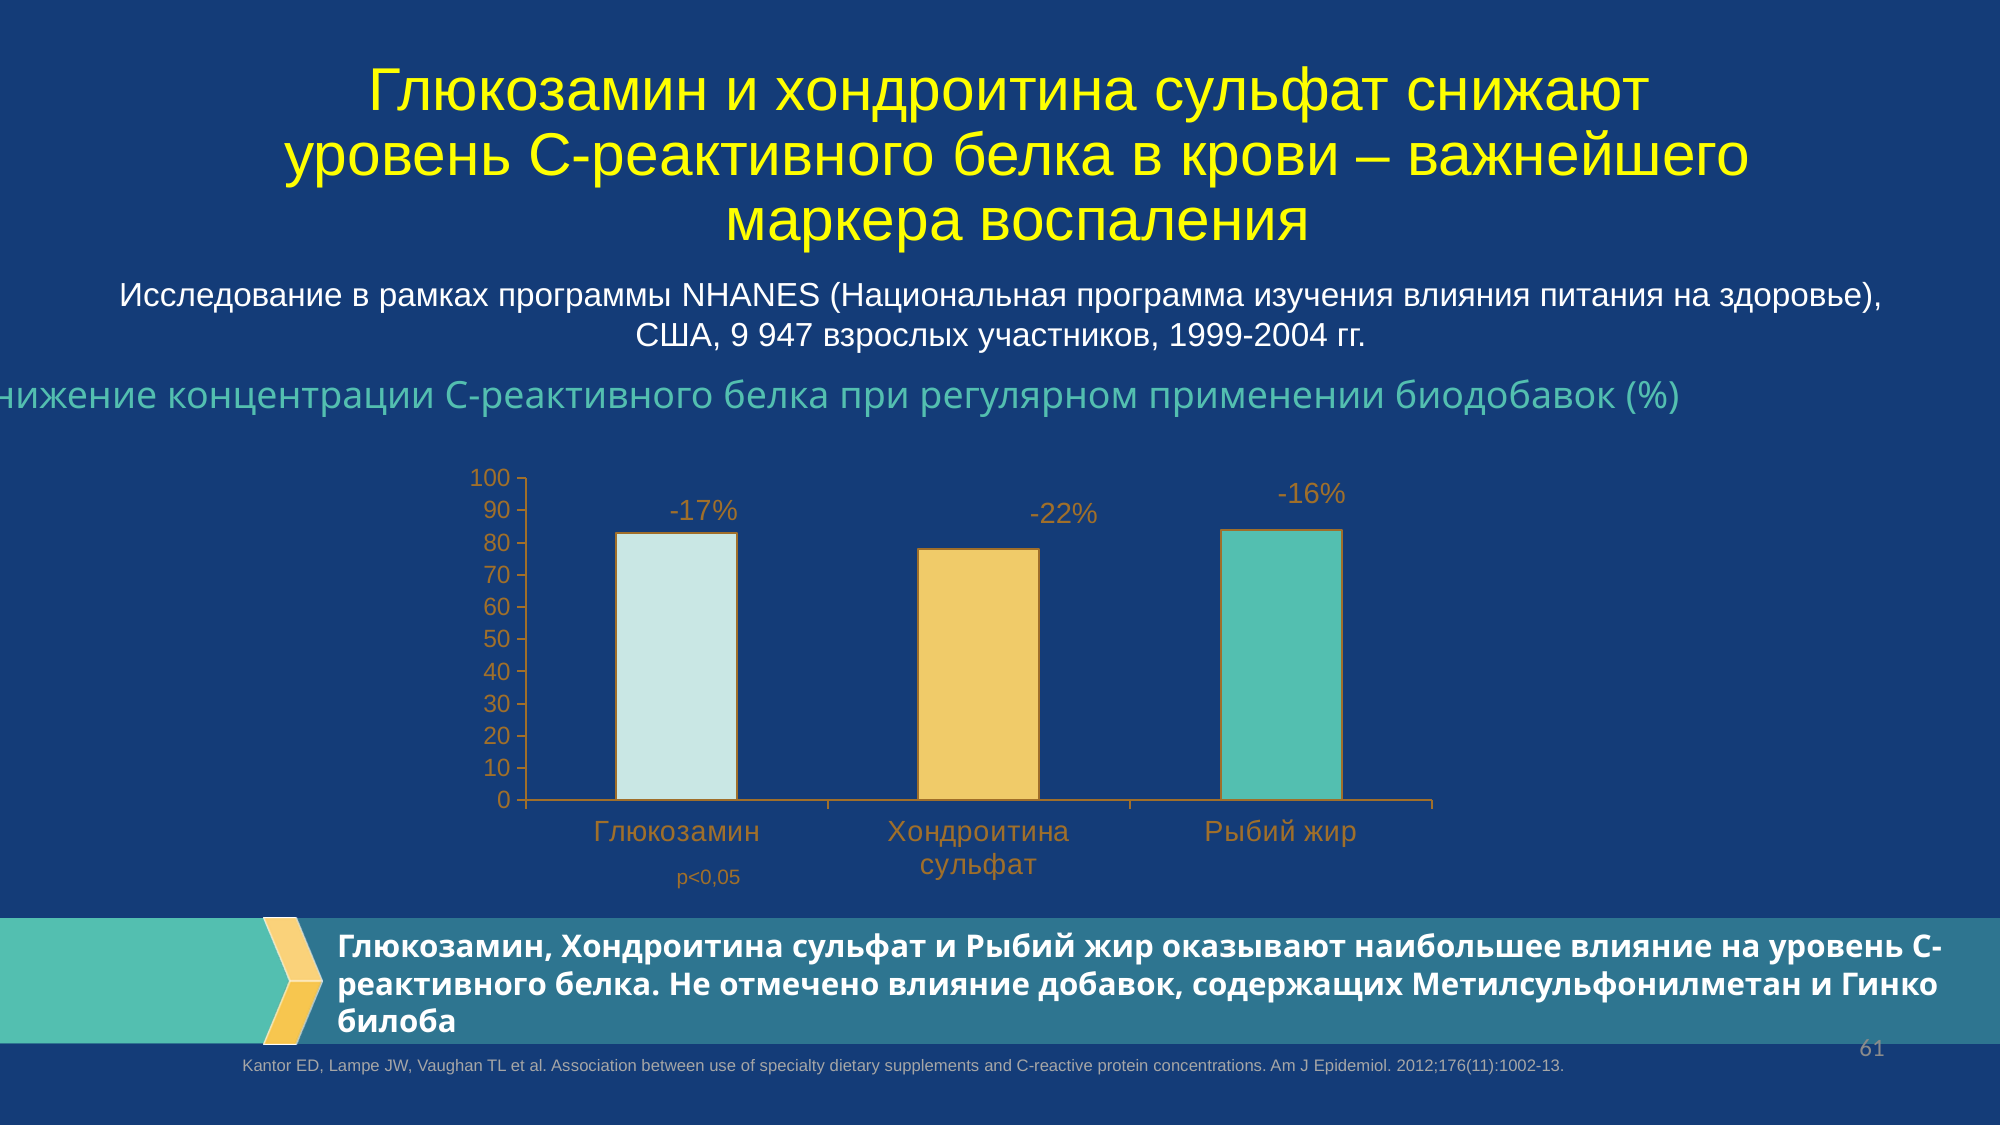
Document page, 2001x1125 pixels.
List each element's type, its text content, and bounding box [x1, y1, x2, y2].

picture [0, 917, 2000, 1045]
text_box Kantor ED, Lampe JW, Vaughan TL et al. Association between use of specialty dietary supplements and C-reactive protein concentrations. Am J Epidemiol. 2012;176(11):1002-13. [227, 1055, 1433, 1083]
text_box Снижение концентрации С-реактивного белка при регулярном применении биодобавок (%) [0, 363, 1723, 424]
text_box Исследование в рамках программы NHANES (Национальная программа изучения влияния питания на здоровье), США, 9 947 взрослых участников, 1999-2004 гг. [94, 265, 1909, 361]
text_box Глюкозамин и хондроитина сульфат снижают уровень С-реактивного белка в крови – важнейшего маркера воспаления [145, 50, 1891, 248]
slide_number 61 [1433, 1055, 1901, 1103]
chart [469, 463, 1434, 896]
